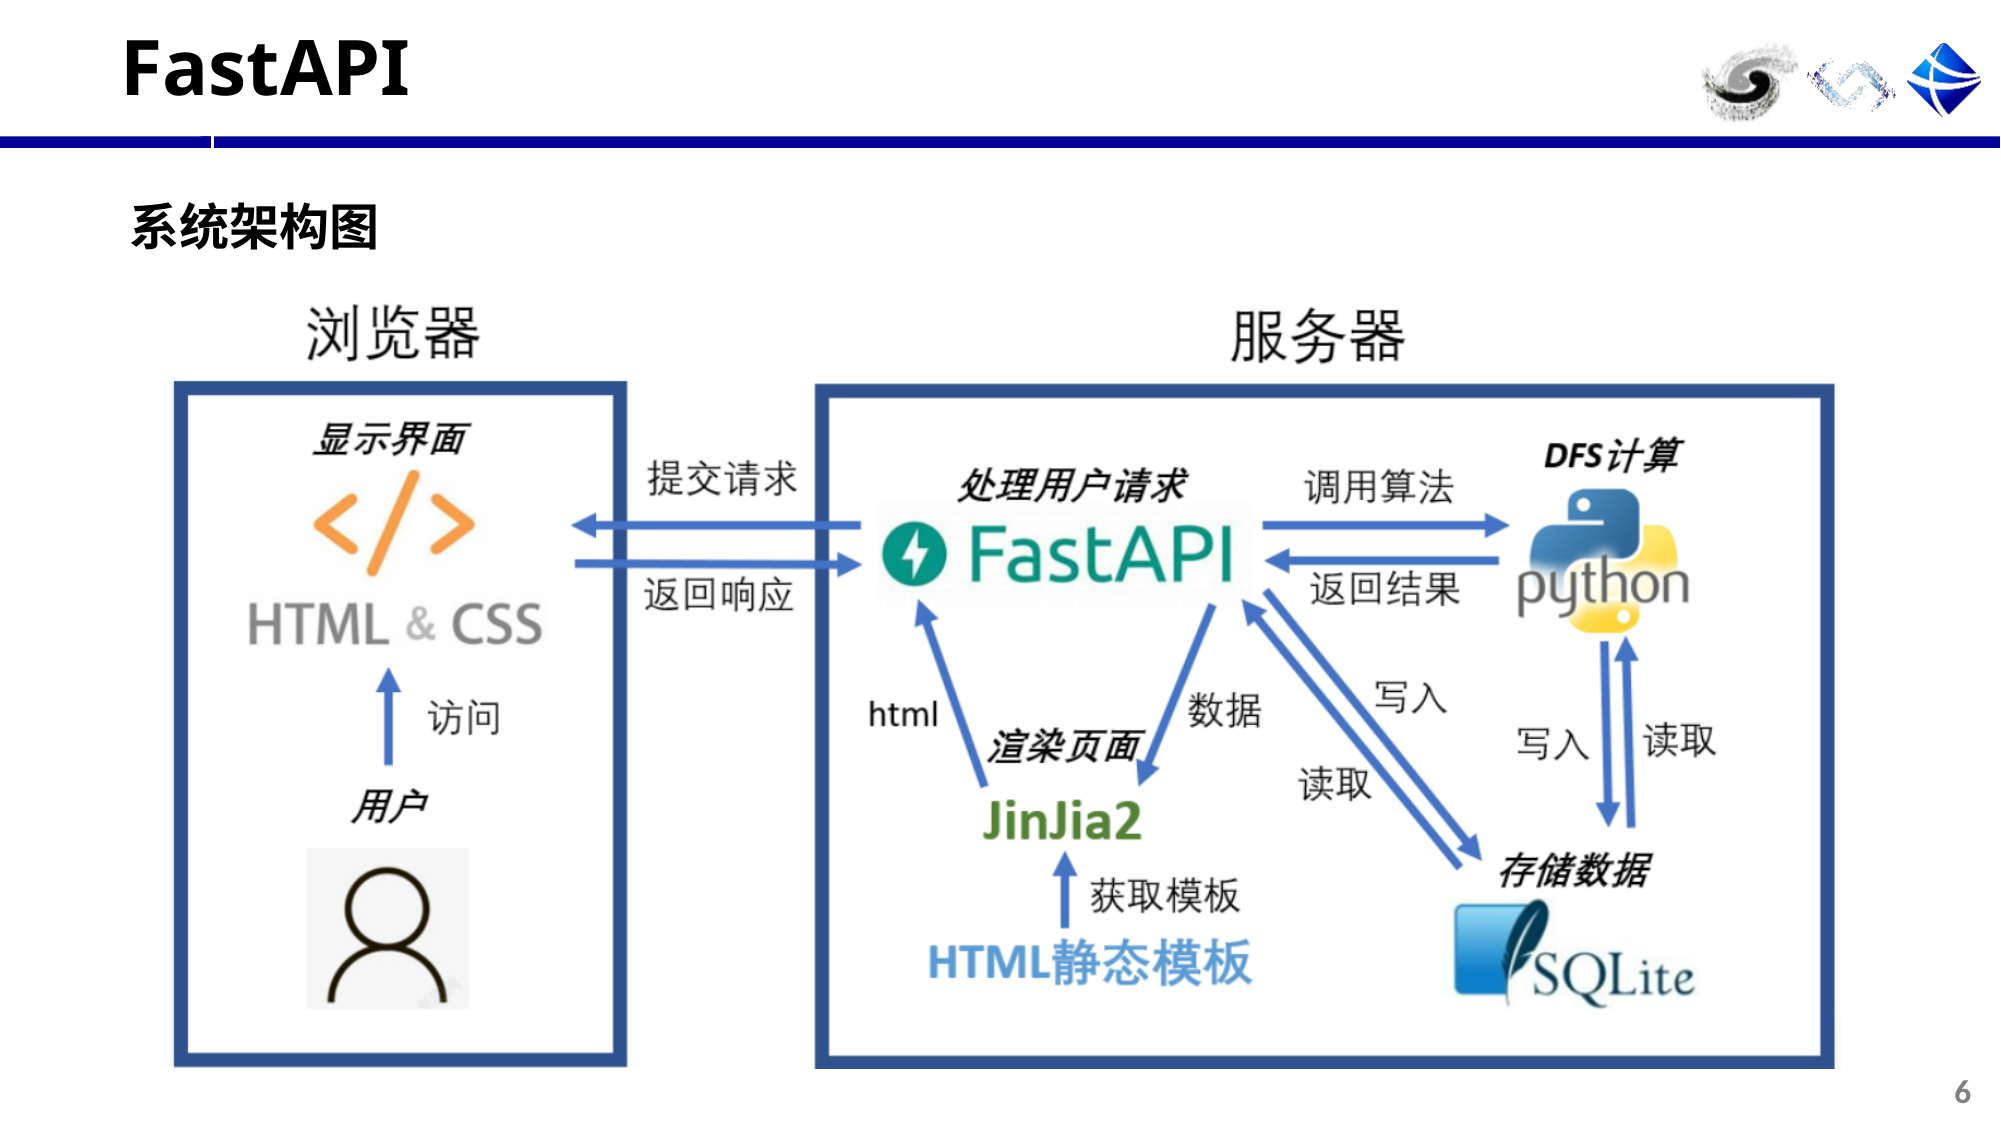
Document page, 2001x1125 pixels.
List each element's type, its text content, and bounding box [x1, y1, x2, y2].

picture [1907, 43, 1981, 117]
picture [1695, 19, 1901, 136]
picture [159, 294, 1841, 1069]
text_box 系统架构图 [114, 188, 875, 264]
title FastAPI [106, 22, 1696, 121]
